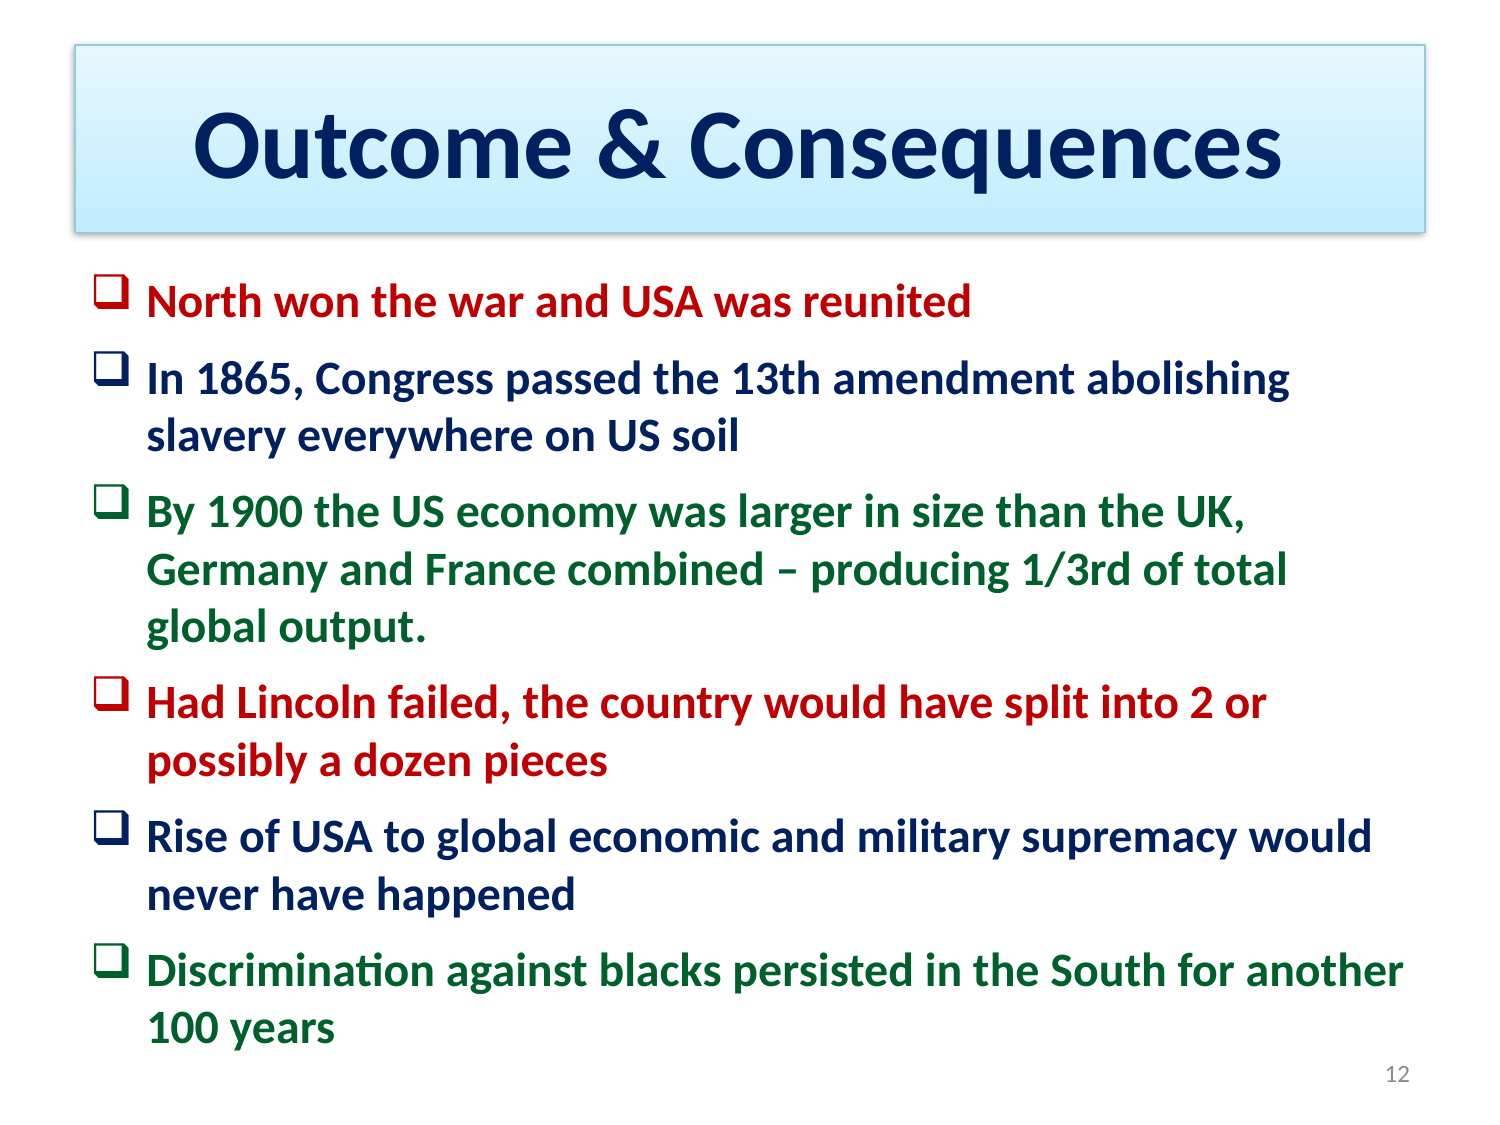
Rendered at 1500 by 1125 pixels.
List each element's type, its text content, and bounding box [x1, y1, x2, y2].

title Outcome & Consequences [74, 44, 1426, 233]
slide_number 12 [1074, 1042, 1425, 1103]
list North won the war and USA was reunited In 1865, Congress passed the 13th amendment abolishing slavery everywhere on US soil By 1900 the US economy was larger in size than the UK, Germany and France combined – producing 1/3rd of total global output. Had Lincoln failed, the country would have split into 2 or possibly a dozen pieces Rise of USA to global economic and military supremacy would never have happened Discrimination against blacks persisted in the South for another 100 years [75, 262, 1425, 1103]
